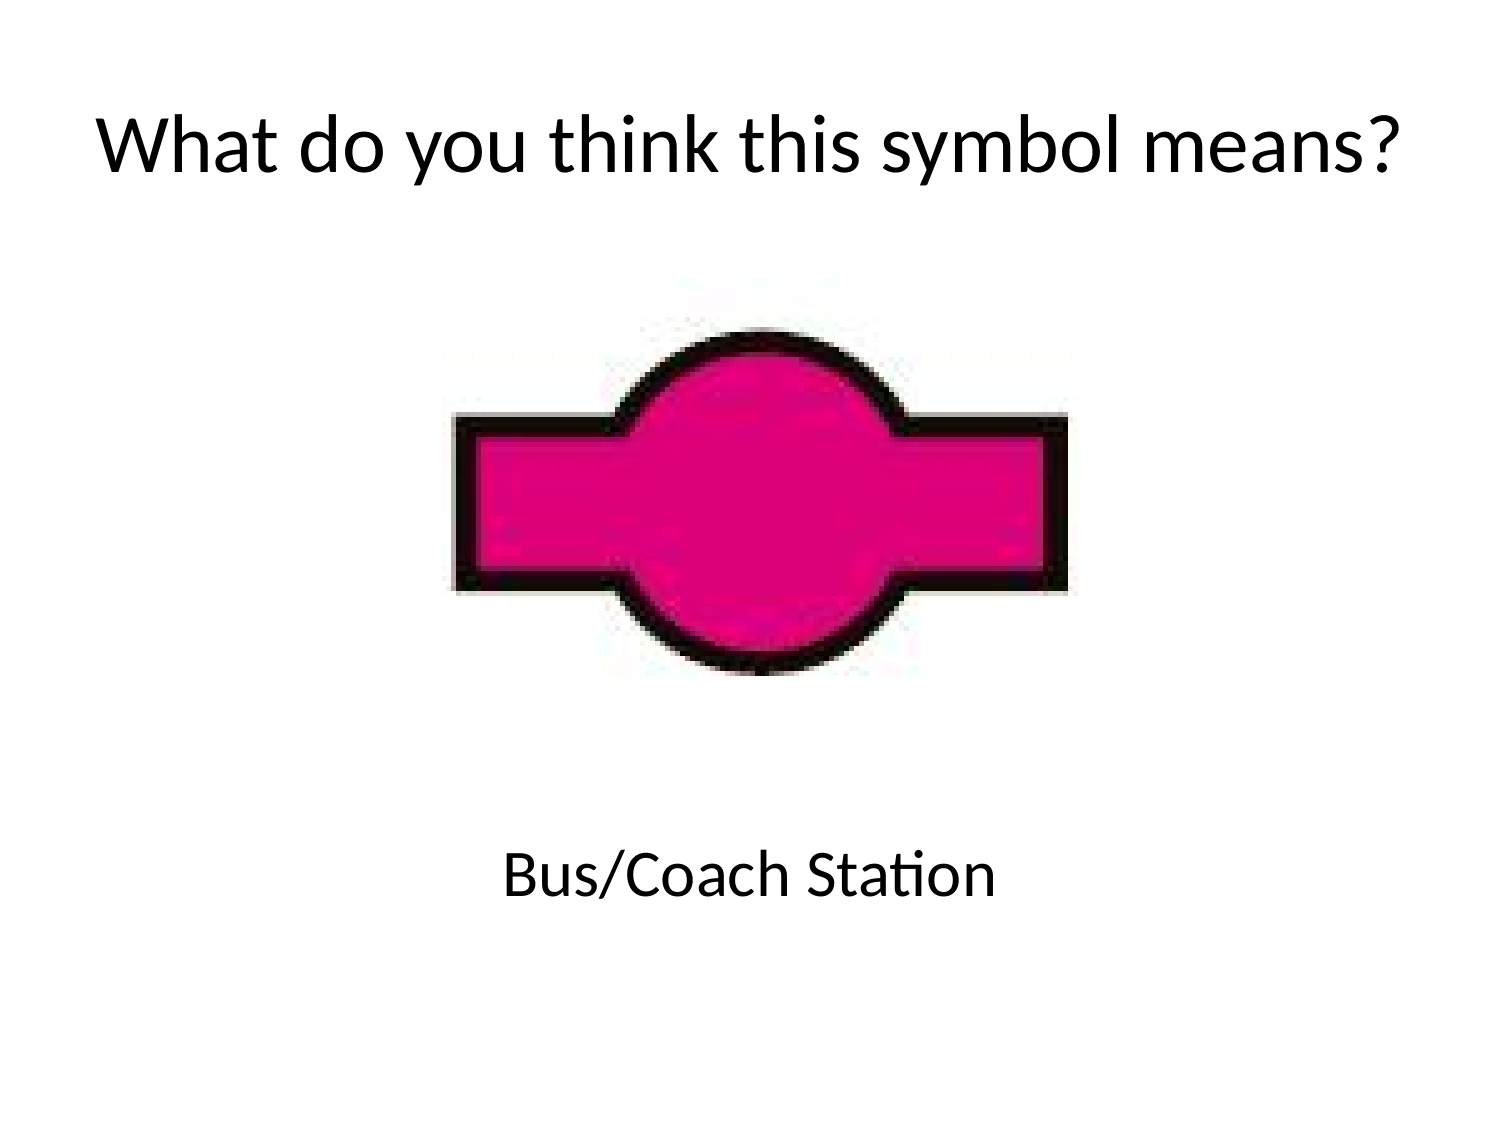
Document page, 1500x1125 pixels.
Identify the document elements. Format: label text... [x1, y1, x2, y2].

picture [442, 278, 1093, 741]
list Bus/Coach Station [74, 262, 1426, 1006]
title What do you think this symbol means? [74, 44, 1426, 233]
